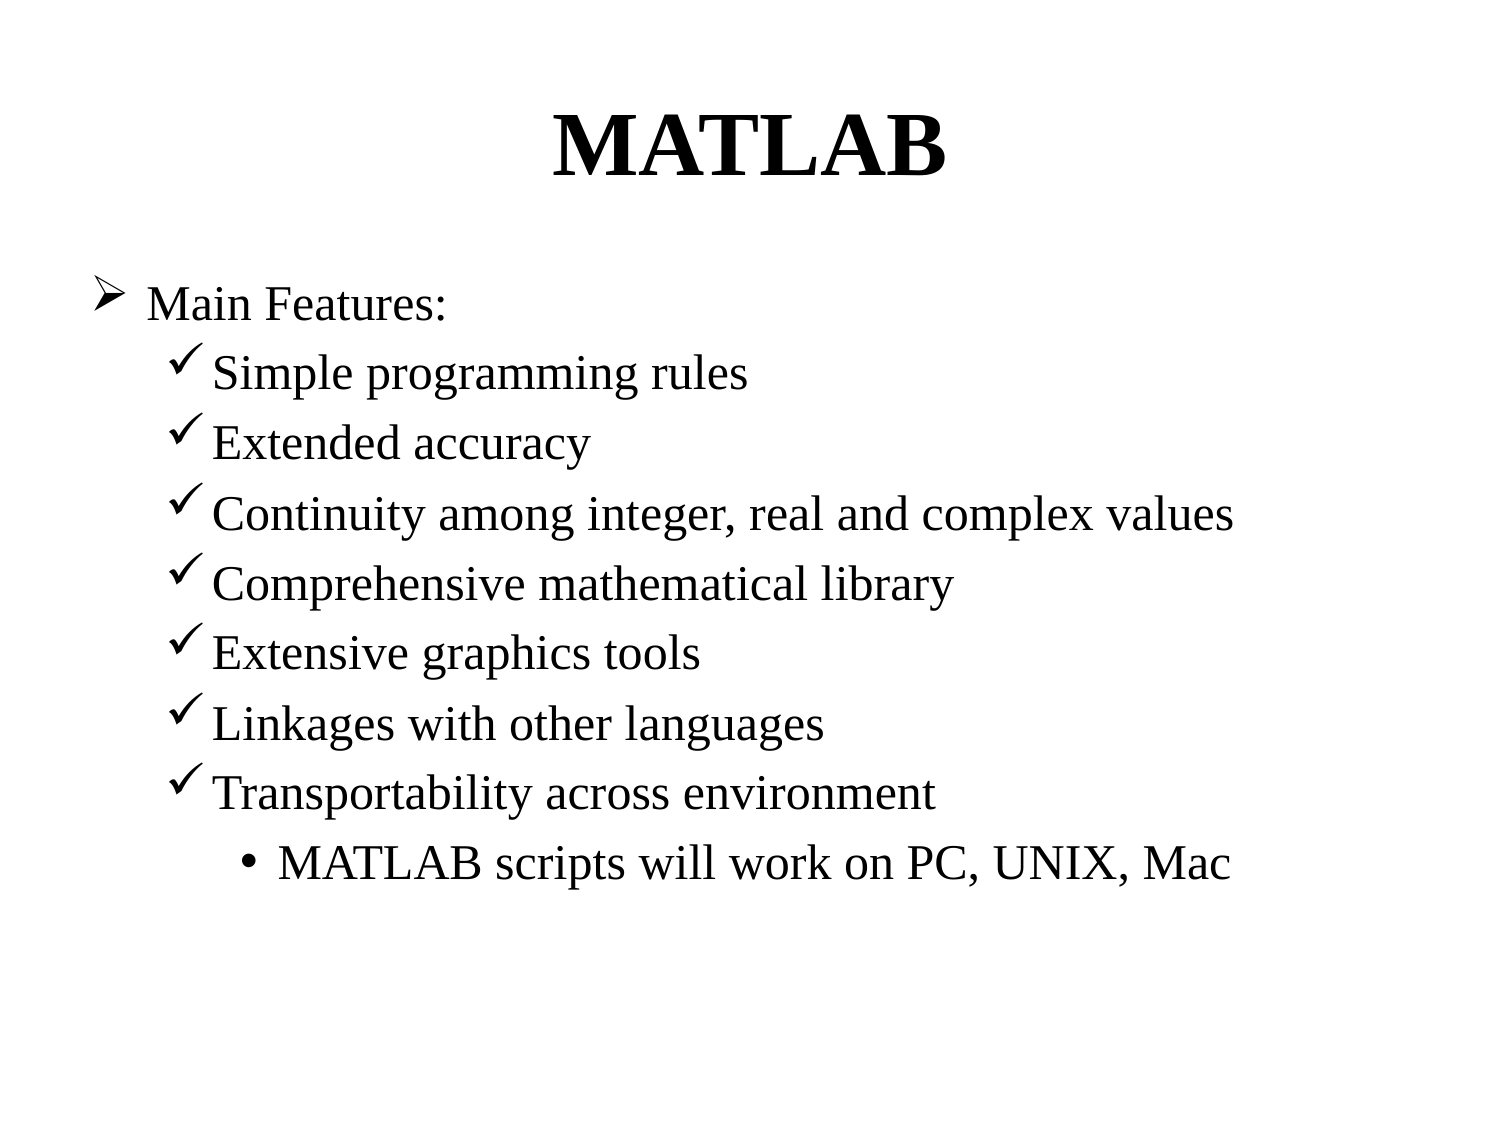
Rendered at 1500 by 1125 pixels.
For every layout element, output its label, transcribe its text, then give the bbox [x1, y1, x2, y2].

title MATLAB [75, 45, 1425, 233]
list Main Features: Simple programming rules Extended accuracy Continuity among integer, real and complex values Comprehensive mathematical library Extensive graphics tools Linkages with other languages Transportability across environment MATLAB scripts will work on PC, UNIX, Mac [75, 262, 1425, 1005]
